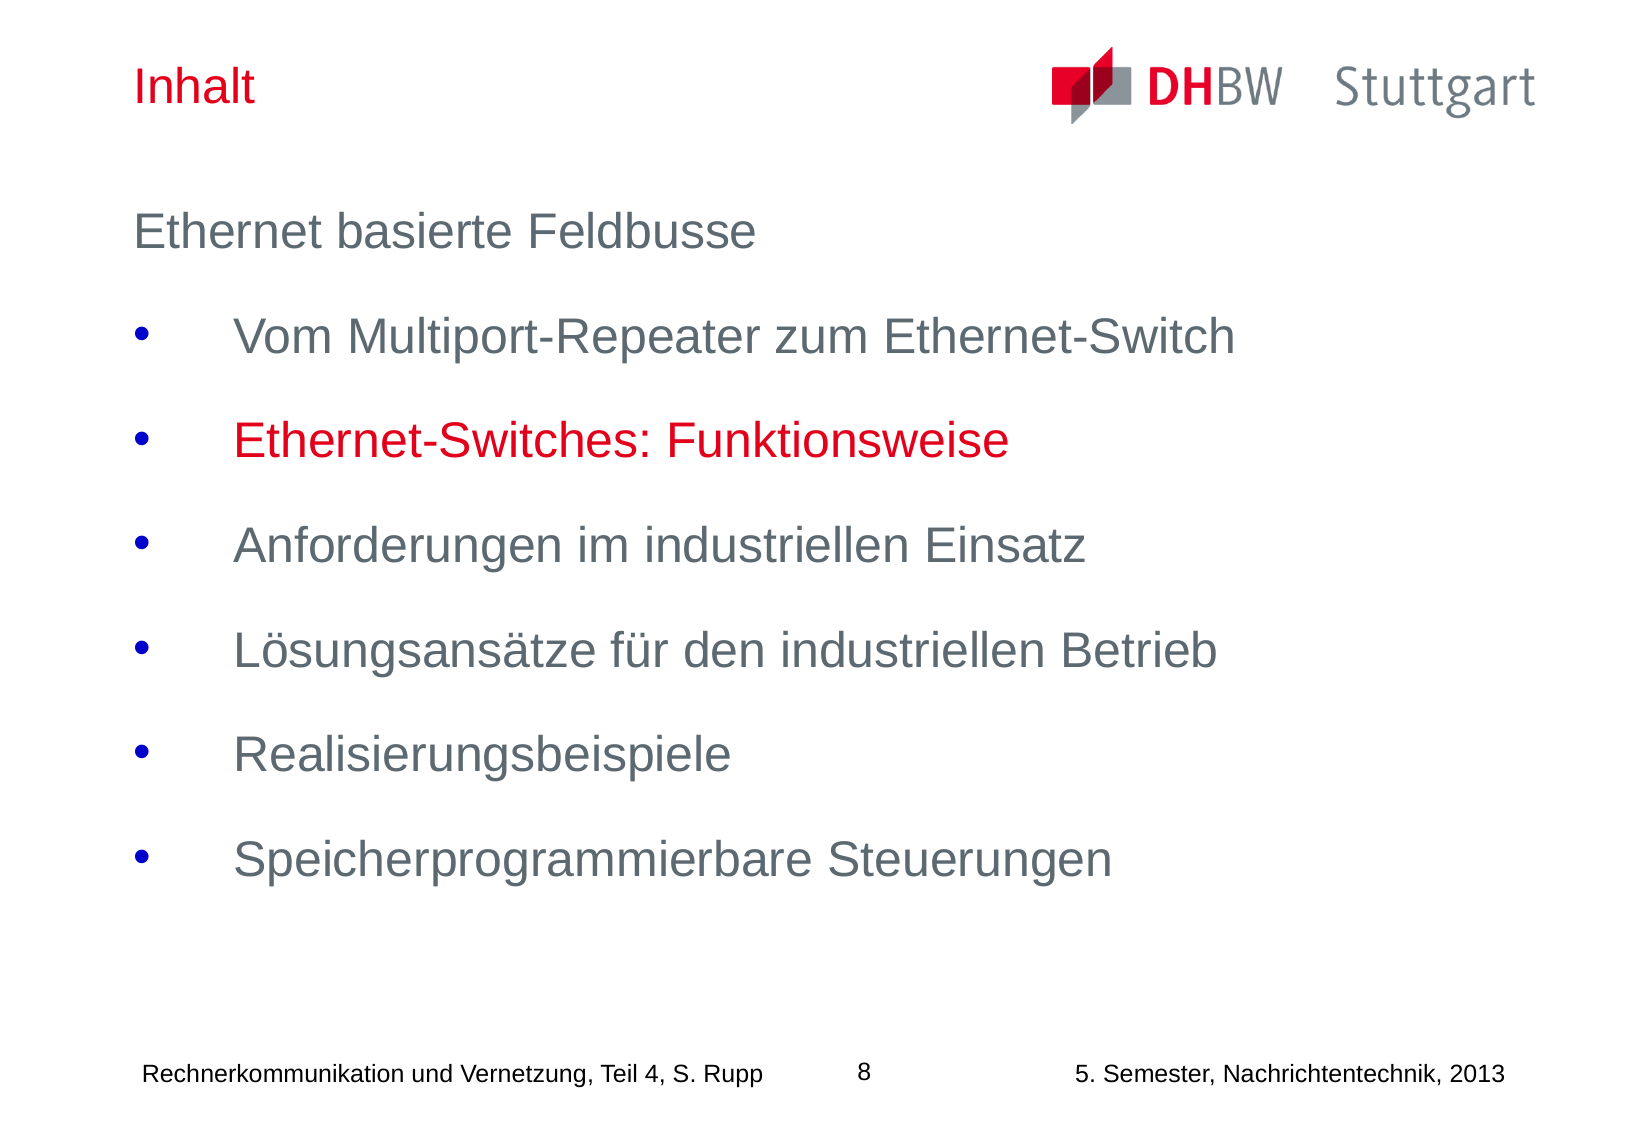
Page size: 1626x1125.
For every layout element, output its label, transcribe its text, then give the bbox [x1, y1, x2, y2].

picture [1051, 46, 1537, 125]
list Ethernet basierte Feldbusse Vom Multiport-Repeater zum Ethernet-Switch Ethernet-Switches: Funktionsweise Anforderungen im industriellen Einsatz Lösungsansätze für den industriellen Betrieb Realisierungsbeispiele Speicherprogrammierbare Steuerungen [124, 159, 1526, 1049]
slide_number 8 [839, 1047, 887, 1094]
title Inhalt [117, 45, 1053, 132]
